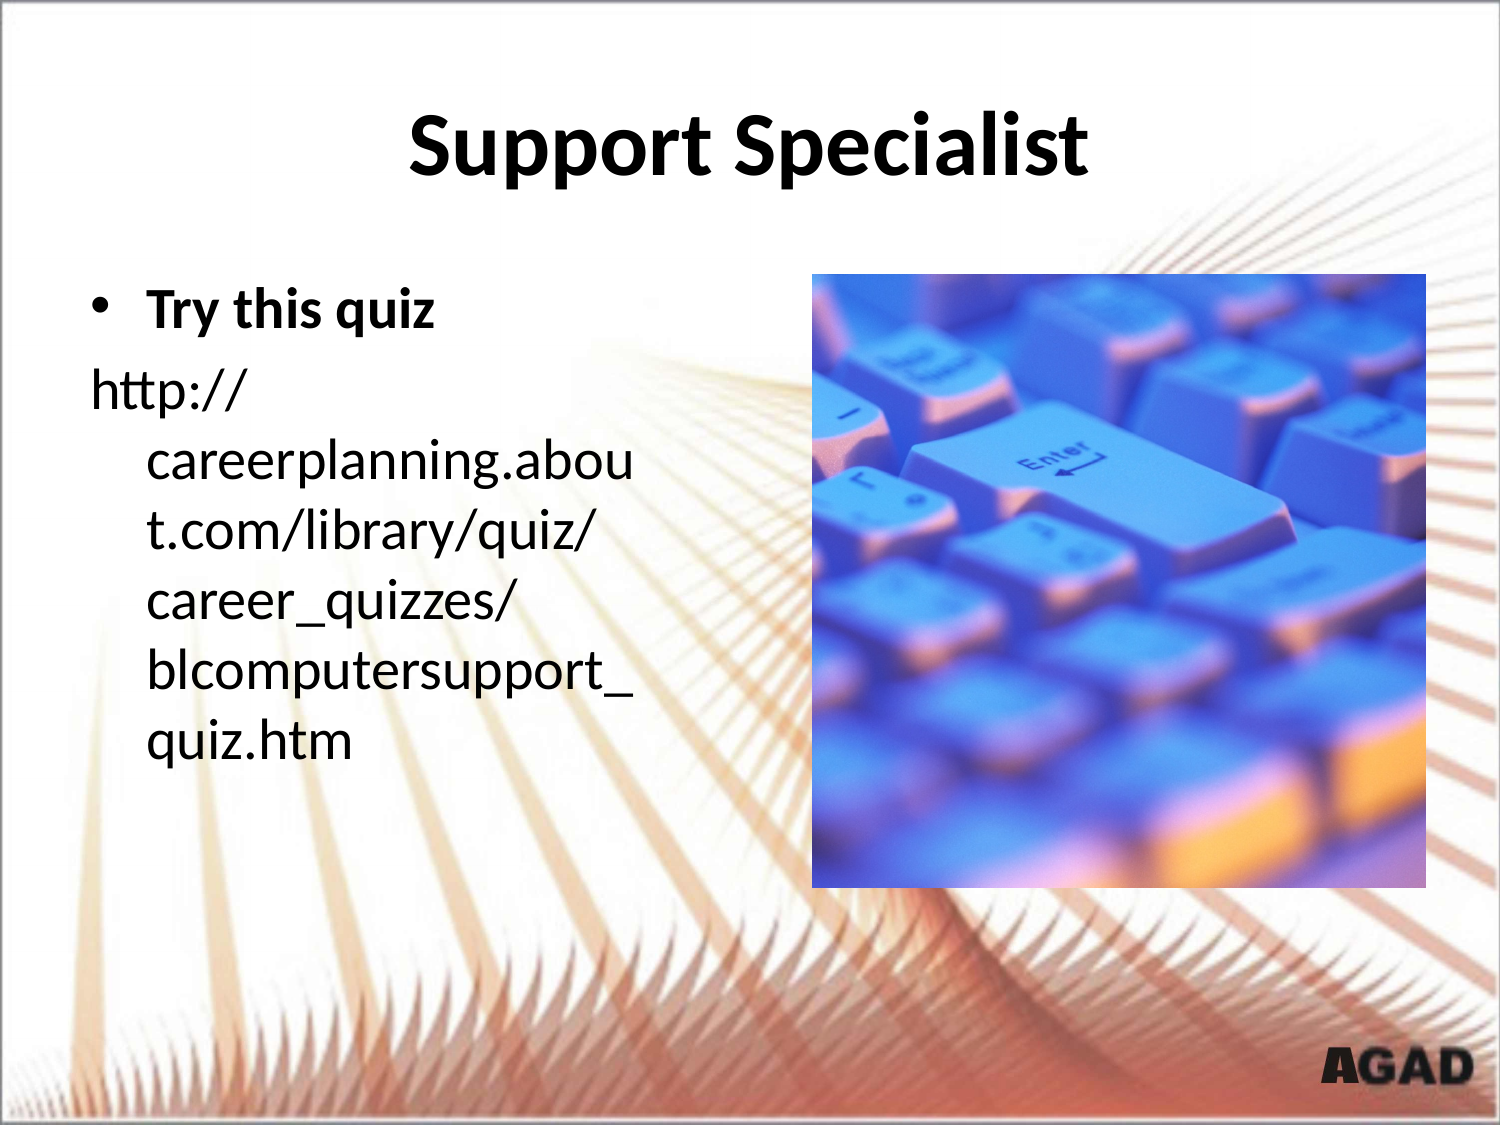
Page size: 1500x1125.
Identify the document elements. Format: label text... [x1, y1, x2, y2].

title Support Specialist [75, 45, 1425, 233]
picture [0, 0, 1500, 1125]
list Try this quiz http://careerplanning.about.com/library/quiz/career_quizzes/blcomputersupport_quiz.htm [75, 262, 650, 1038]
